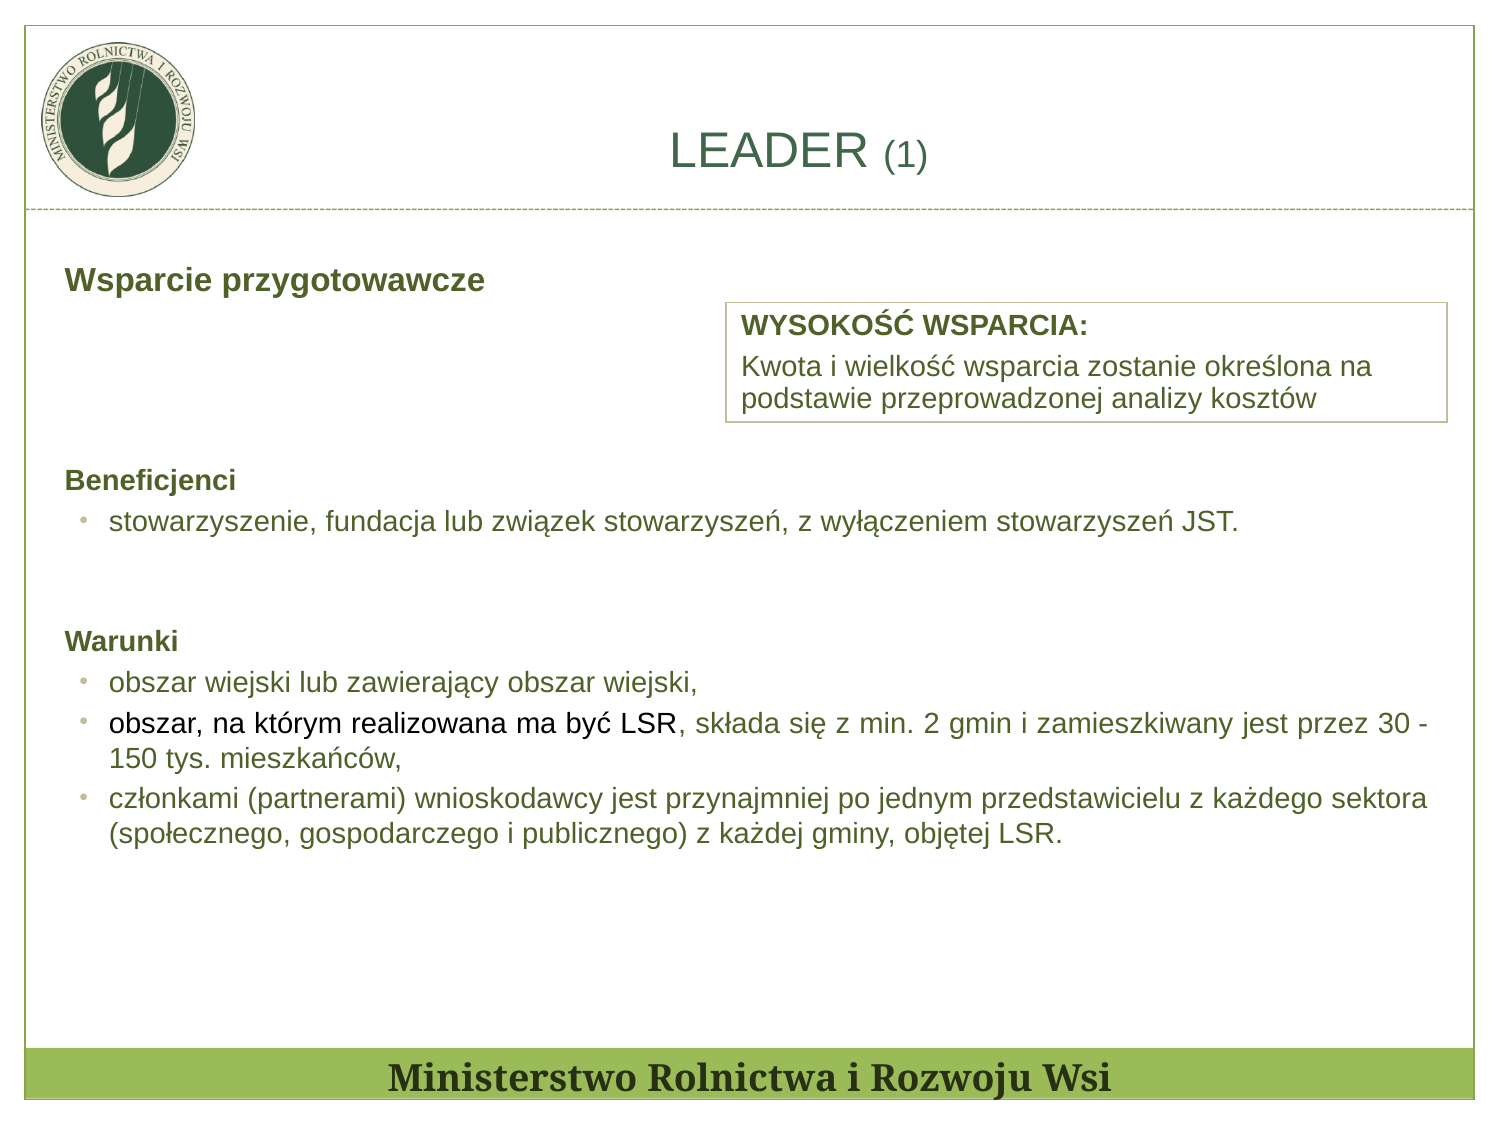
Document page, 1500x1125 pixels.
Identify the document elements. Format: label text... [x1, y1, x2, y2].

text_box WYSOKOŚĆ WSPARCIA: Kwota i wielkość wsparcia zostanie określona na podstawie przeprowadzonej analizy kosztów [726, 302, 1447, 422]
text_box LEADER (1) [202, 101, 1329, 185]
text_box Ministerstwo Rolnictwa i Rozwoju Wsi [29, 1046, 1471, 1107]
list Wsparcie przygotowawcze Beneficjenci stowarzyszenie, fundacja lub związek stowarzyszeń, z wyłączeniem stowarzyszeń JST. Warunki obszar wiejski lub zawierający obszar wiejski, obszar, na którym realizowana ma być LSR, składa się z min. 2 gmin i zamieszkiwany jest przez 30 -150 tys. mieszkańców, członkami (partnerami) wnioskodawcy jest przynajmniej po jednym przedstawicielu z każdego sektora (społecznego, gospodarczego i publicznego) z każdej gminy, objętej LSR. [49, 250, 1445, 1001]
picture [40, 42, 195, 197]
